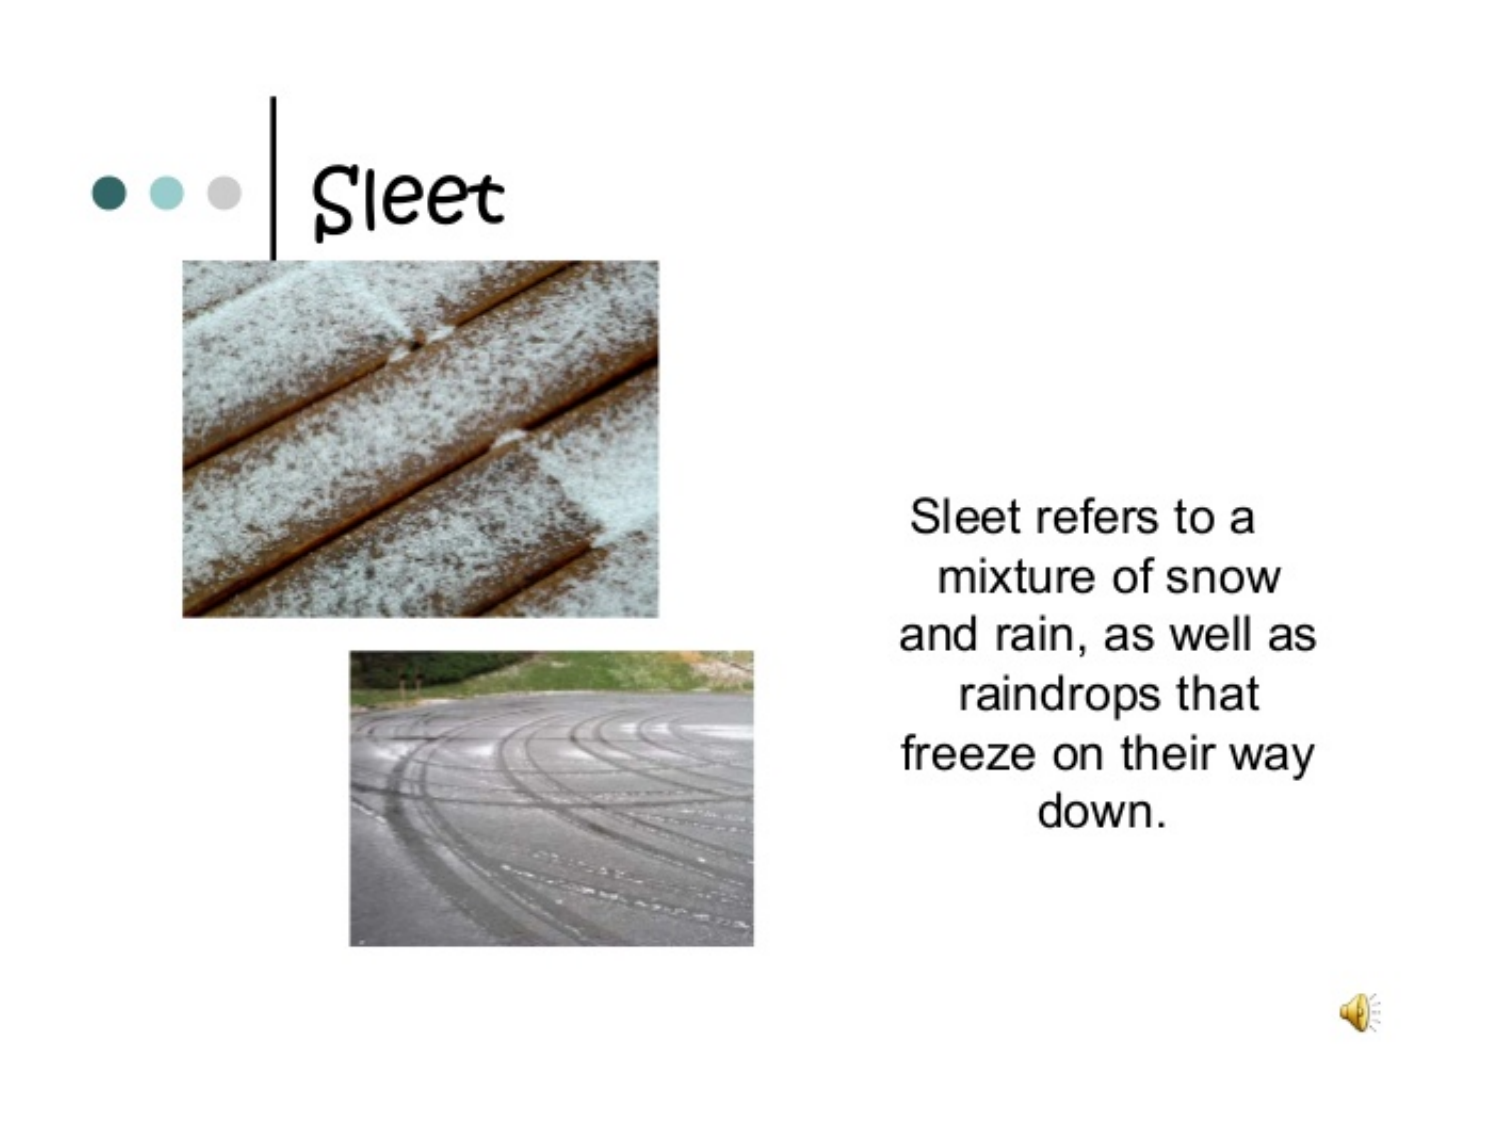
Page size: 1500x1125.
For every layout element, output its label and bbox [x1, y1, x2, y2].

picture [70, 52, 1430, 1073]
